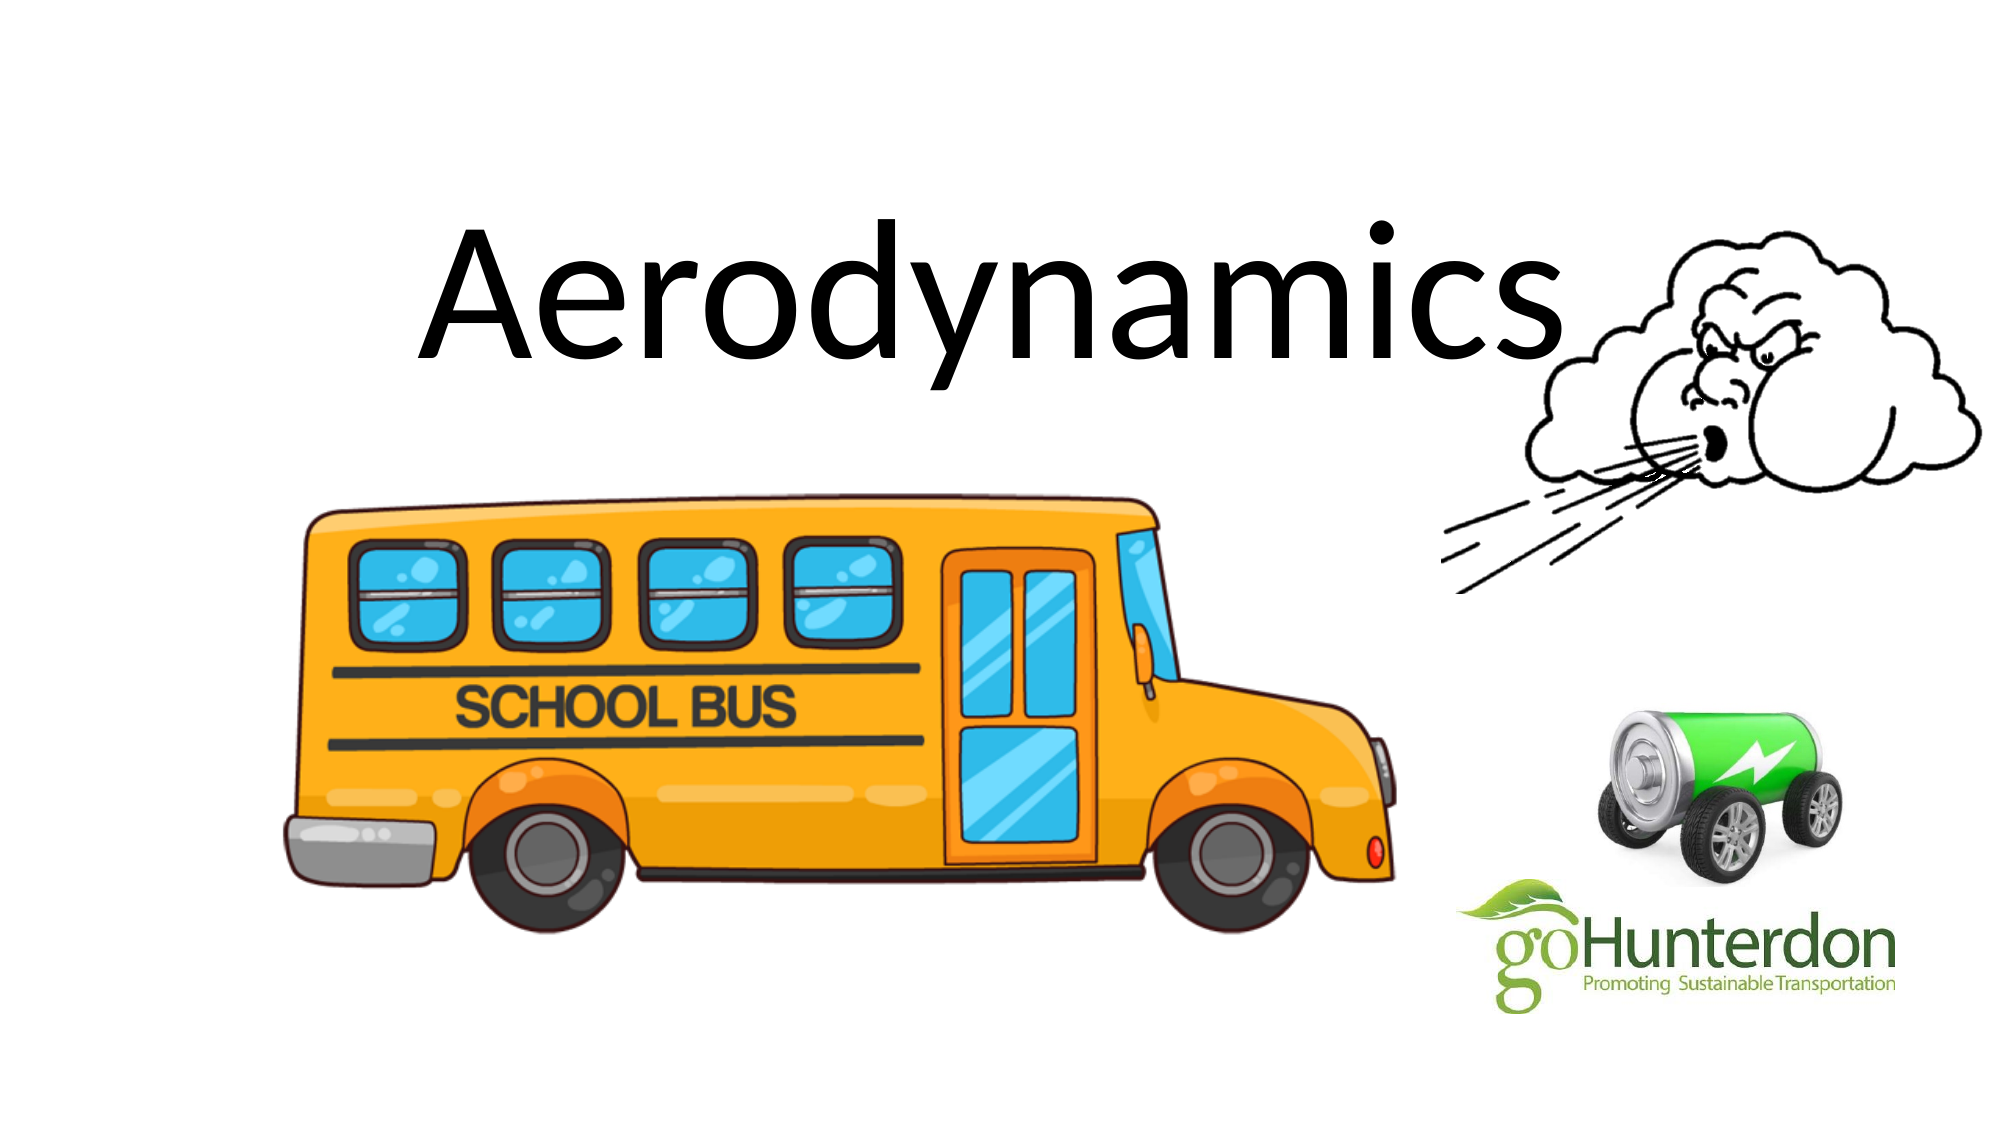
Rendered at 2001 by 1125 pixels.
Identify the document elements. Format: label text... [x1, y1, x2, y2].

title Aerodynamics [243, 17, 1744, 398]
picture [198, 225, 2000, 1014]
